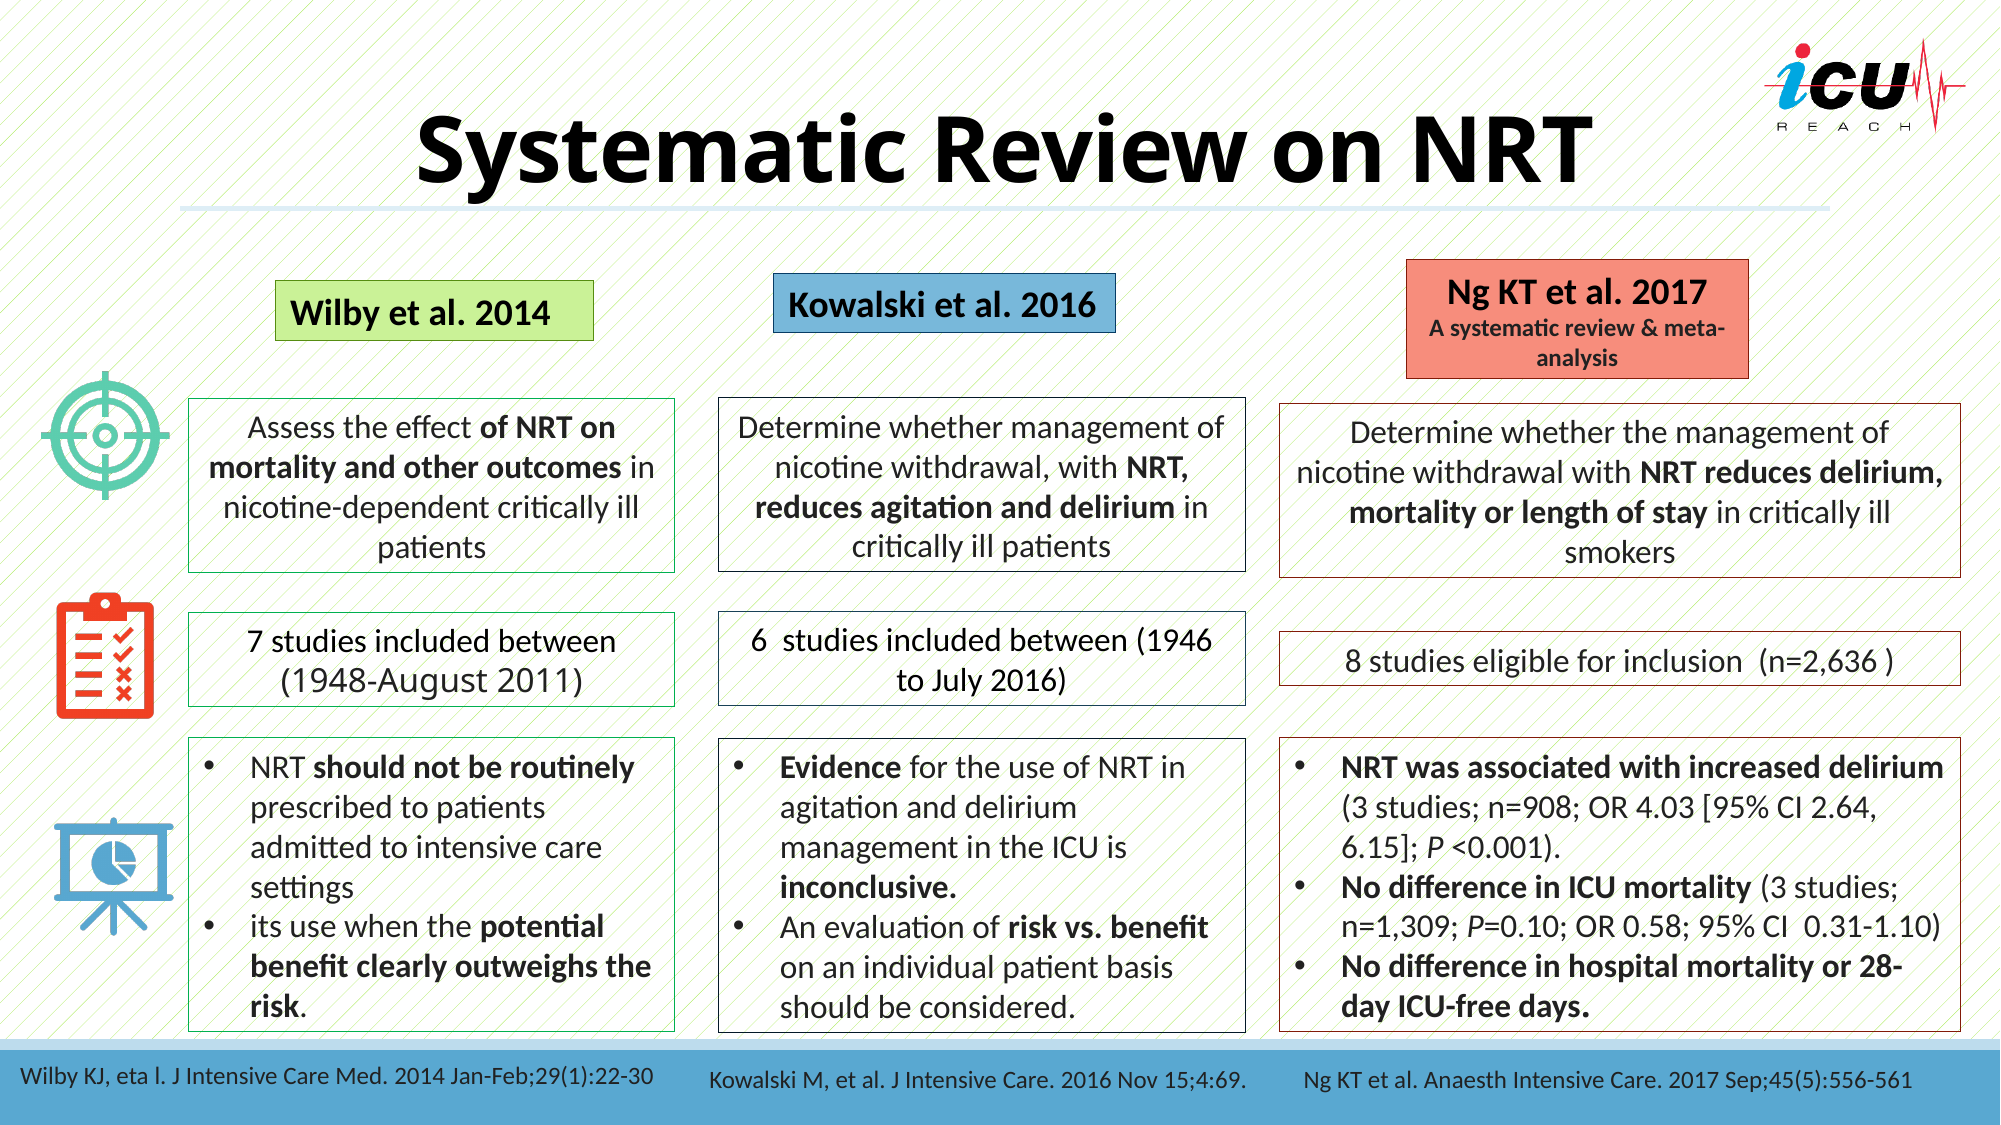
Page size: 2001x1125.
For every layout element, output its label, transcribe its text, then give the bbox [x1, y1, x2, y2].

text_box Wilby KJ, eta l. J Intensive Care Med. 2014 Jan-Feb;29(1):22-30 [5, 1052, 1005, 1097]
picture [29, 579, 181, 731]
text_box Ng KT et al. 2017 A systematic review & meta-analysis [1406, 259, 1749, 379]
text_box NRT should not be routinely prescribed to patients admitted to intensive care settings its use when the potential benefit clearly outweighs the risk. [188, 737, 675, 1032]
text_box NRT was associated with increased delirium (3 studies; n=908; OR 4.03 [95% CI 2.64, 6.15]; P <0.001). No difference in ICU mortality (3 studies; n=1,309; P=0.10; OR 0.58; 95% CI 0.31-1.10) No difference in hospital mortality or 28-day ICU-free days. [1279, 737, 1961, 1032]
text_box Wilby et al. 2014 [275, 280, 594, 341]
text_box Determine whether the management of nicotine withdrawal with NRT reduces delirium, mortality or length of stay in critically ill smokers [1279, 403, 1961, 578]
text_box Determine whether management of nicotine withdrawal, with NRT, reduces agitation and delirium in critically ill patients [718, 397, 1246, 572]
text_box 8 studies eligible for inclusion (n=2,636 ) [1279, 631, 1961, 686]
text_box 6 studies included between (1946 to July 2016) [718, 611, 1246, 706]
text_box Assess the effect of NRT on mortality and other outcomes in nicotine-dependent critically ill patients [188, 398, 675, 573]
picture [38, 799, 190, 951]
title Systematic Review on NRT [180, 47, 1830, 209]
text_box 7 studies included between (1948-August 2011) [188, 612, 675, 707]
picture [29, 359, 181, 511]
text_box Kowalski M, et al. J Intensive Care. 2016 Nov 15;4:69. [481, 1055, 1288, 1101]
picture [1749, 24, 1972, 150]
text_box Ng KT et al. Anaesth Intensive Care. 2017 Sep;45(5):556-561 [1288, 1055, 2000, 1101]
text_box Kowalski et al. 2016 [773, 273, 1116, 333]
text_box Evidence for the use of NRT in agitation and delirium management in the ICU is inconclusive. An evaluation of risk vs. benefit on an individual patient basis should be considered. [718, 738, 1246, 1033]
